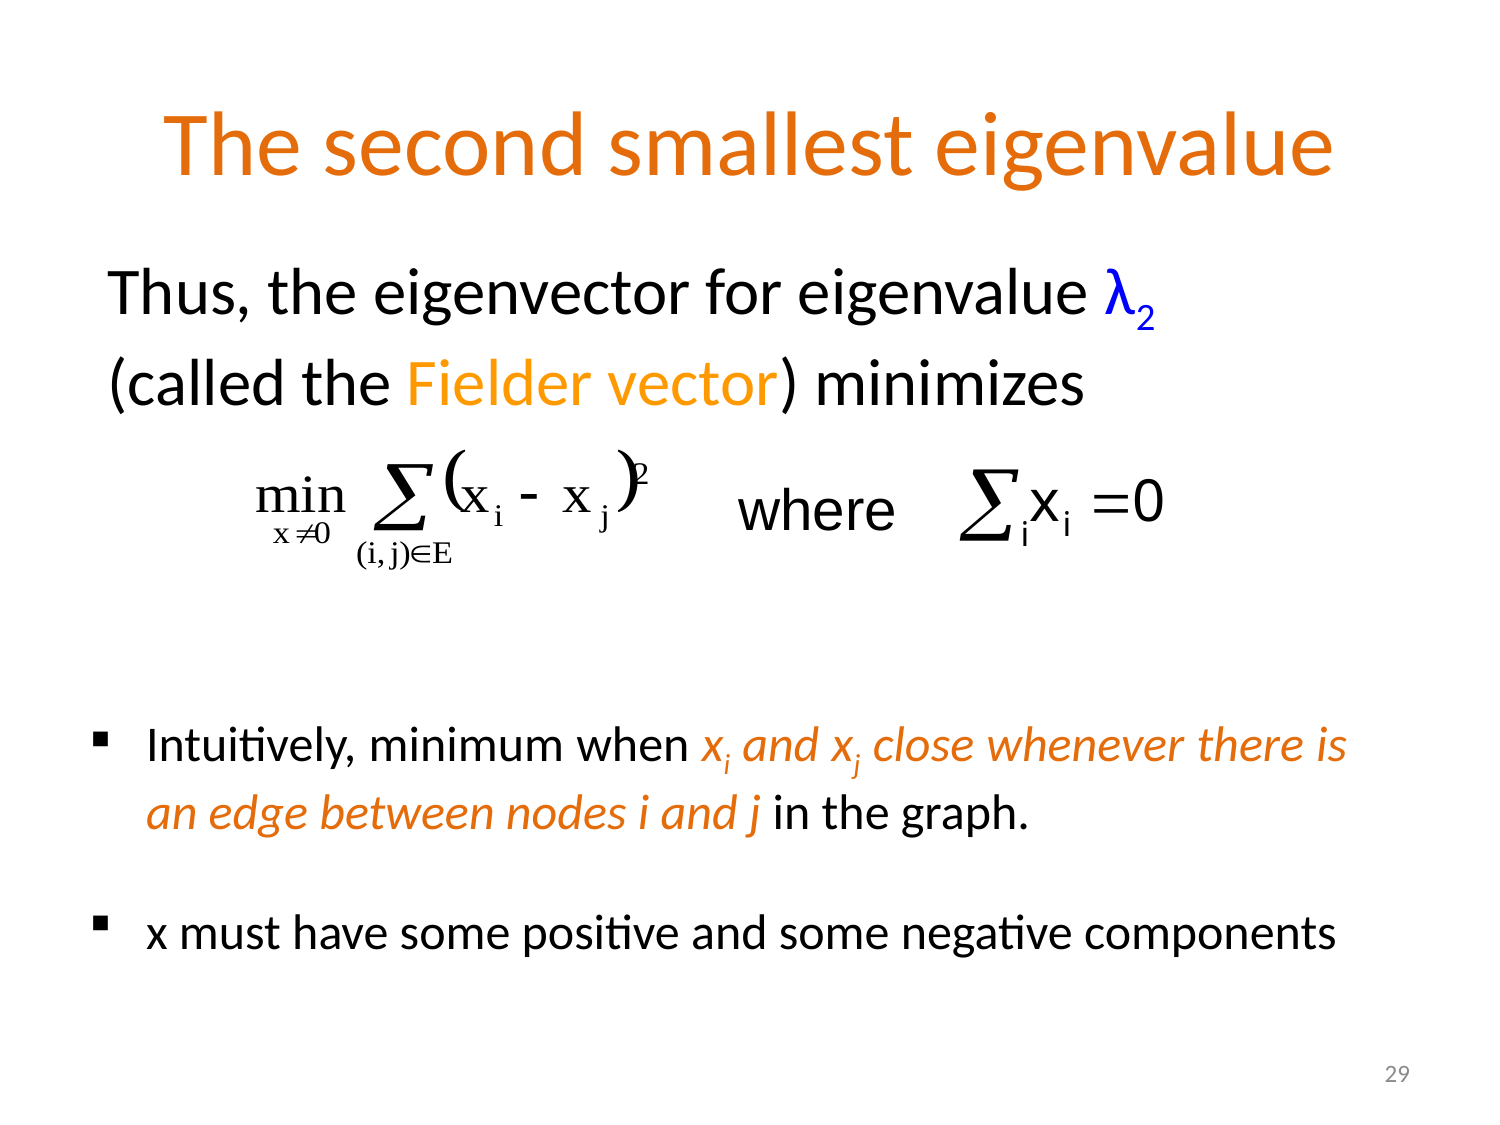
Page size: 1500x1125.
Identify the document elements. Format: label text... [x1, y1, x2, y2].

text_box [950, 458, 1174, 561]
slide_number 29 [1074, 1042, 1425, 1103]
text_box Intuitively, minimum when xi and xj close whenever there is an edge between nodes i and j in the graph. x must have some positive and some negative components [74, 704, 1363, 968]
text_box where [723, 464, 927, 549]
text_box Thus, the eigenvector for eigenvalue λ2 (called the Fielder vector) minimizes [92, 240, 1364, 426]
title The second smallest eigenvalue [75, 45, 1425, 233]
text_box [246, 449, 668, 581]
